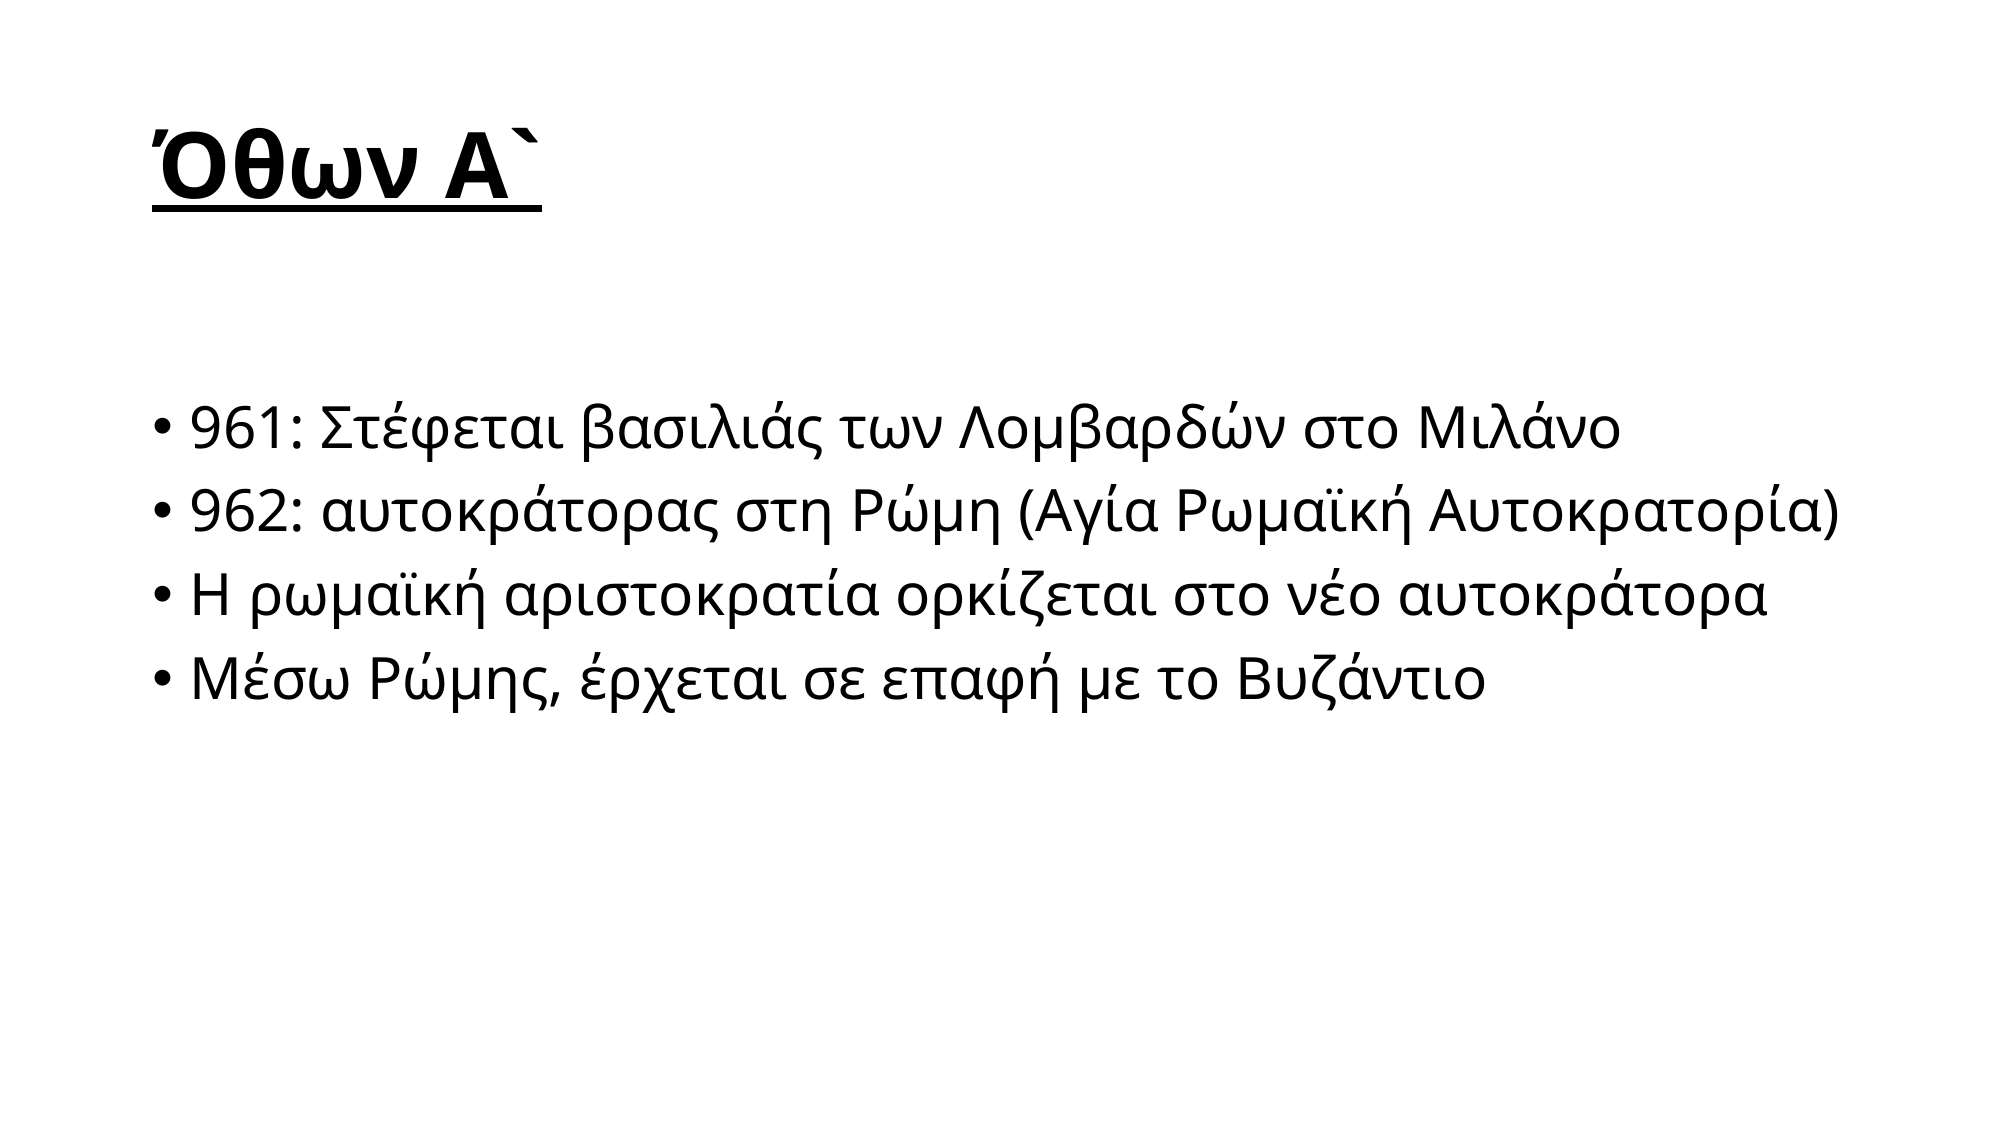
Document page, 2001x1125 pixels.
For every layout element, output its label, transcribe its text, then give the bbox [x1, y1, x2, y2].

title Όθων Α` [137, 59, 1863, 278]
list 961: Στέφεται βασιλιάς των Λομβαρδών στο Μιλάνο 962: αυτοκράτορας στη Ρώμη (Αγία Ρωμαϊκή Αυτοκρατορία) Η ρωμαϊκή αριστοκρατία ορκίζεται στο νέο αυτοκράτορα Μέσω Ρώμης, έρχεται σε επαφή με το Βυζάντιο [137, 299, 1863, 1014]
